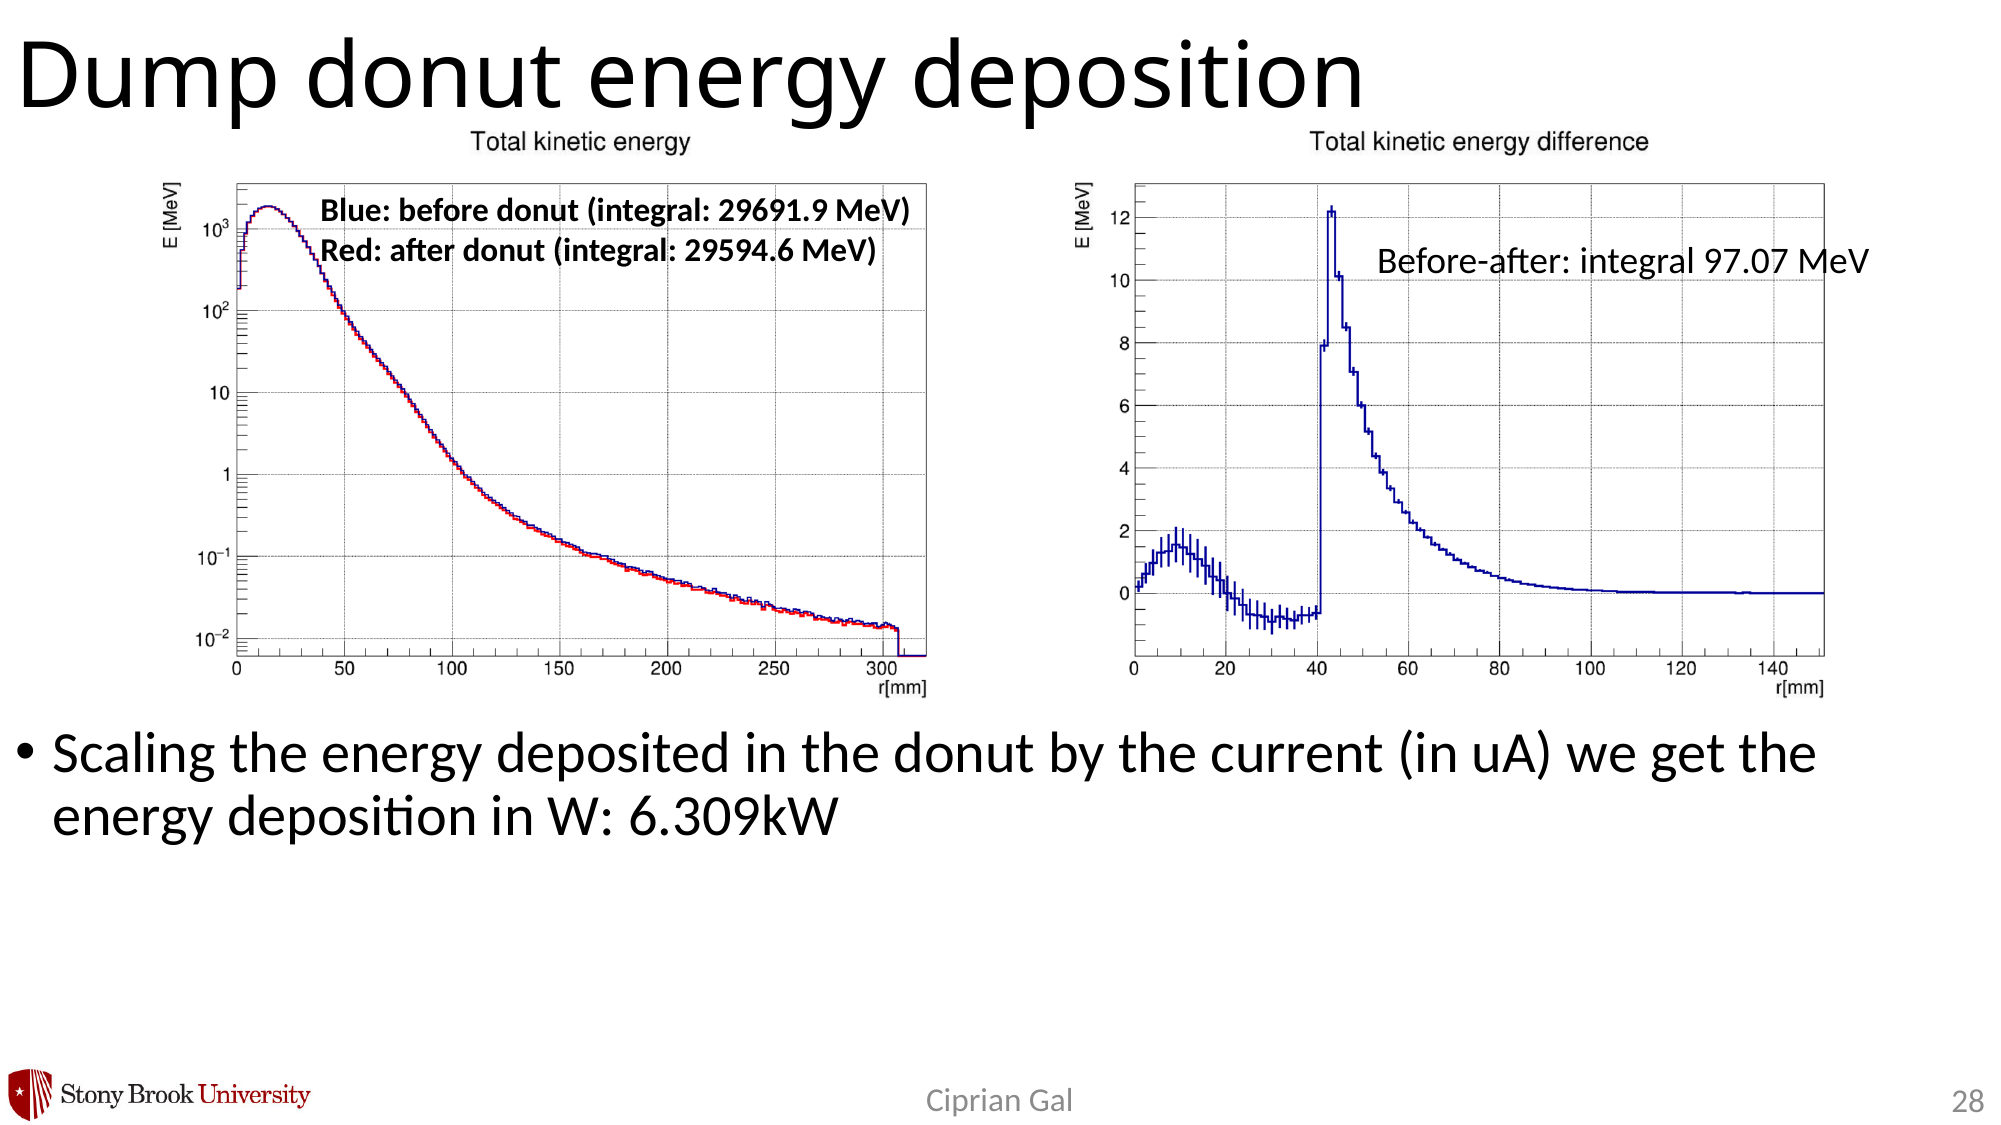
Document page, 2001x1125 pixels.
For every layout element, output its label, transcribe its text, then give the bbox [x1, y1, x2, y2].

footer Ciprian Gal [662, 1078, 1338, 1119]
title Dump donut energy deposition [0, 0, 2000, 156]
picture [0, 1065, 313, 1125]
slide_number 28 [1550, 1079, 2000, 1120]
list Scaling the energy deposited in the donut by the current (in uA) we get the energy deposition in W: 6.309kW [0, 714, 2000, 1054]
picture [154, 125, 1846, 715]
text_box Before-after: integral 97.07 MeV [1846, 228, 1885, 289]
